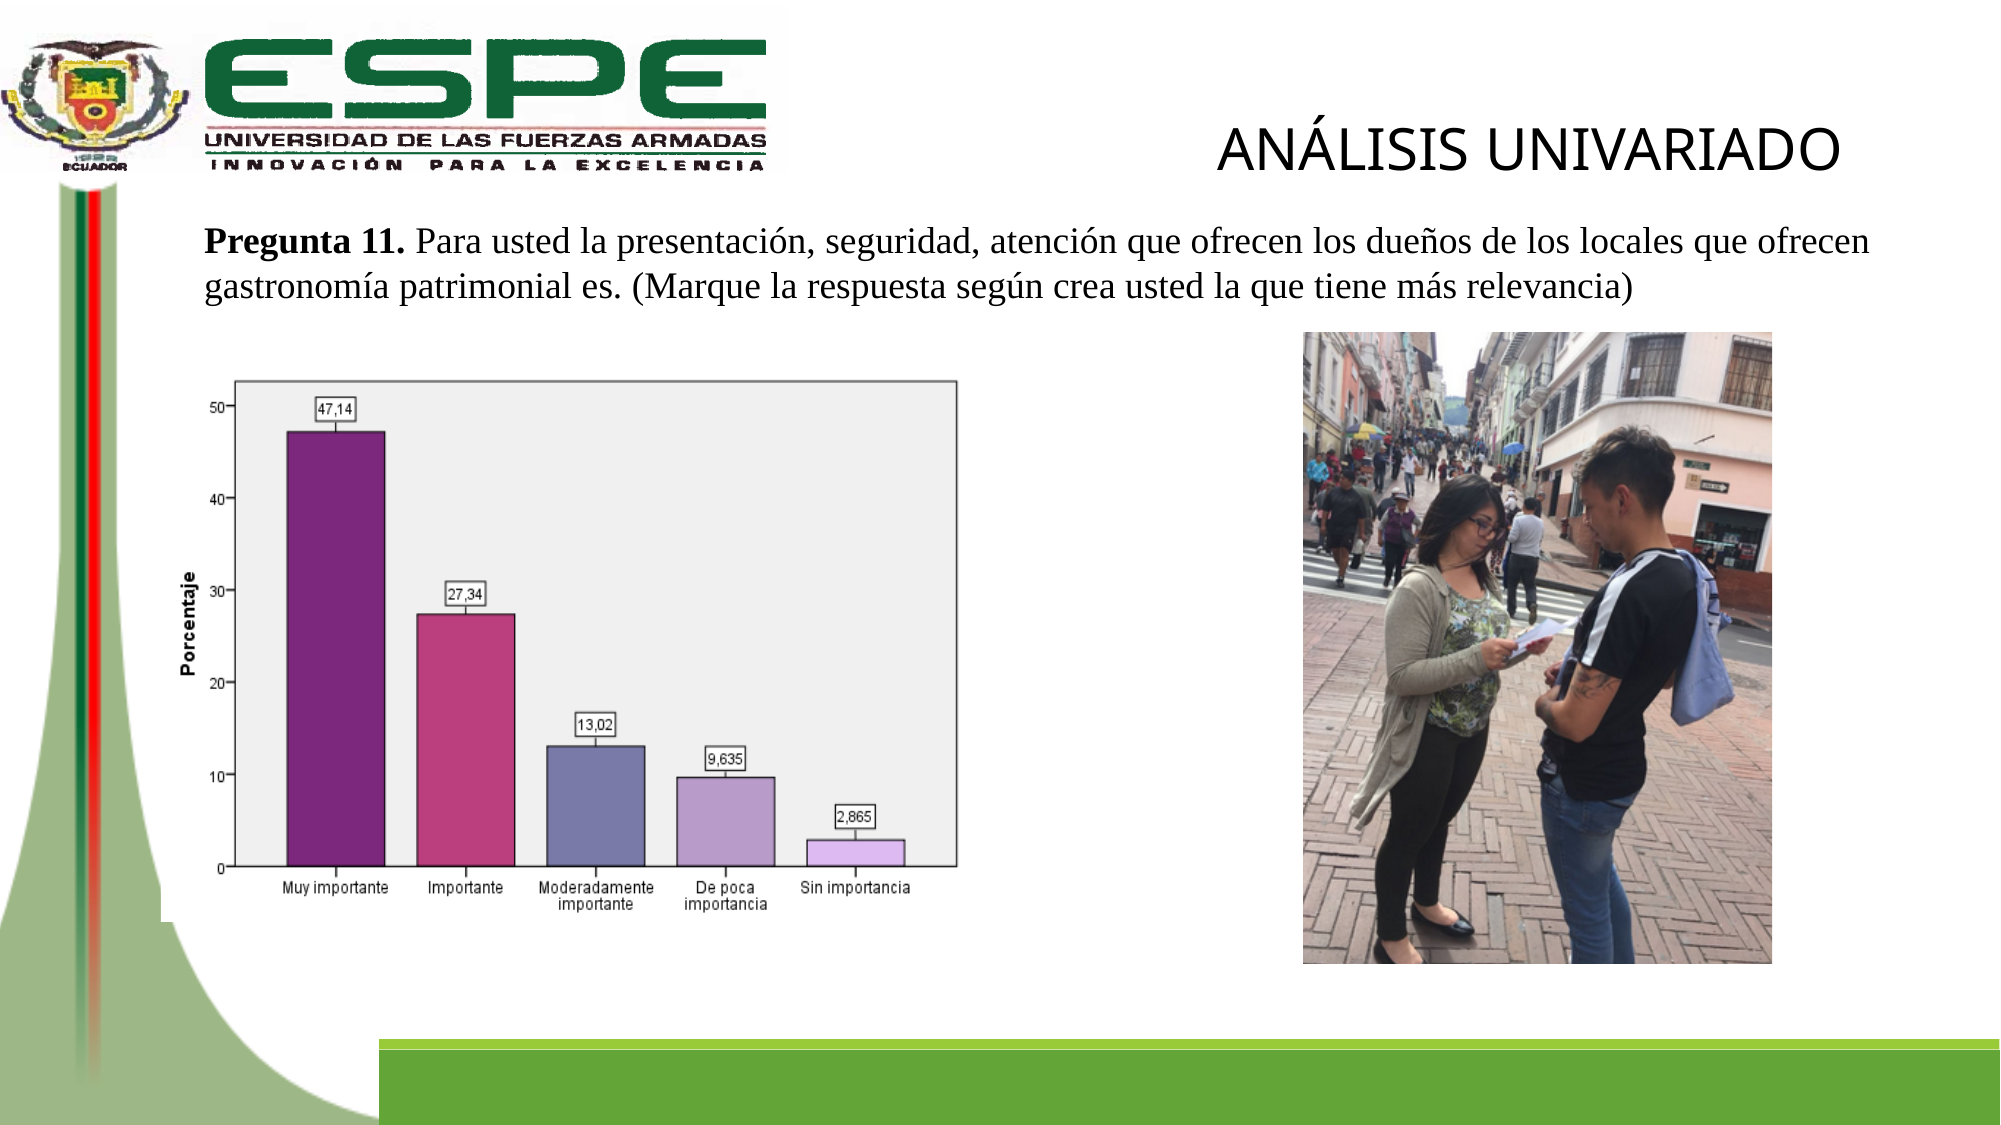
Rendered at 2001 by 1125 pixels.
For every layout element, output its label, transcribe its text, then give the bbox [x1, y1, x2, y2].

text_box ANÁLISIS UNIVARIADO [1202, 105, 1873, 190]
text_box Pregunta 11. Para usted la presentación, seguridad, atención que ofrecen los dueños de los locales que ofrecen gastronomía patrimonial es. (Marque la respuesta según crea usted la que tiene más relevancia) [388, 208, 1910, 314]
picture [0, 6, 965, 1125]
picture [1302, 331, 1773, 964]
